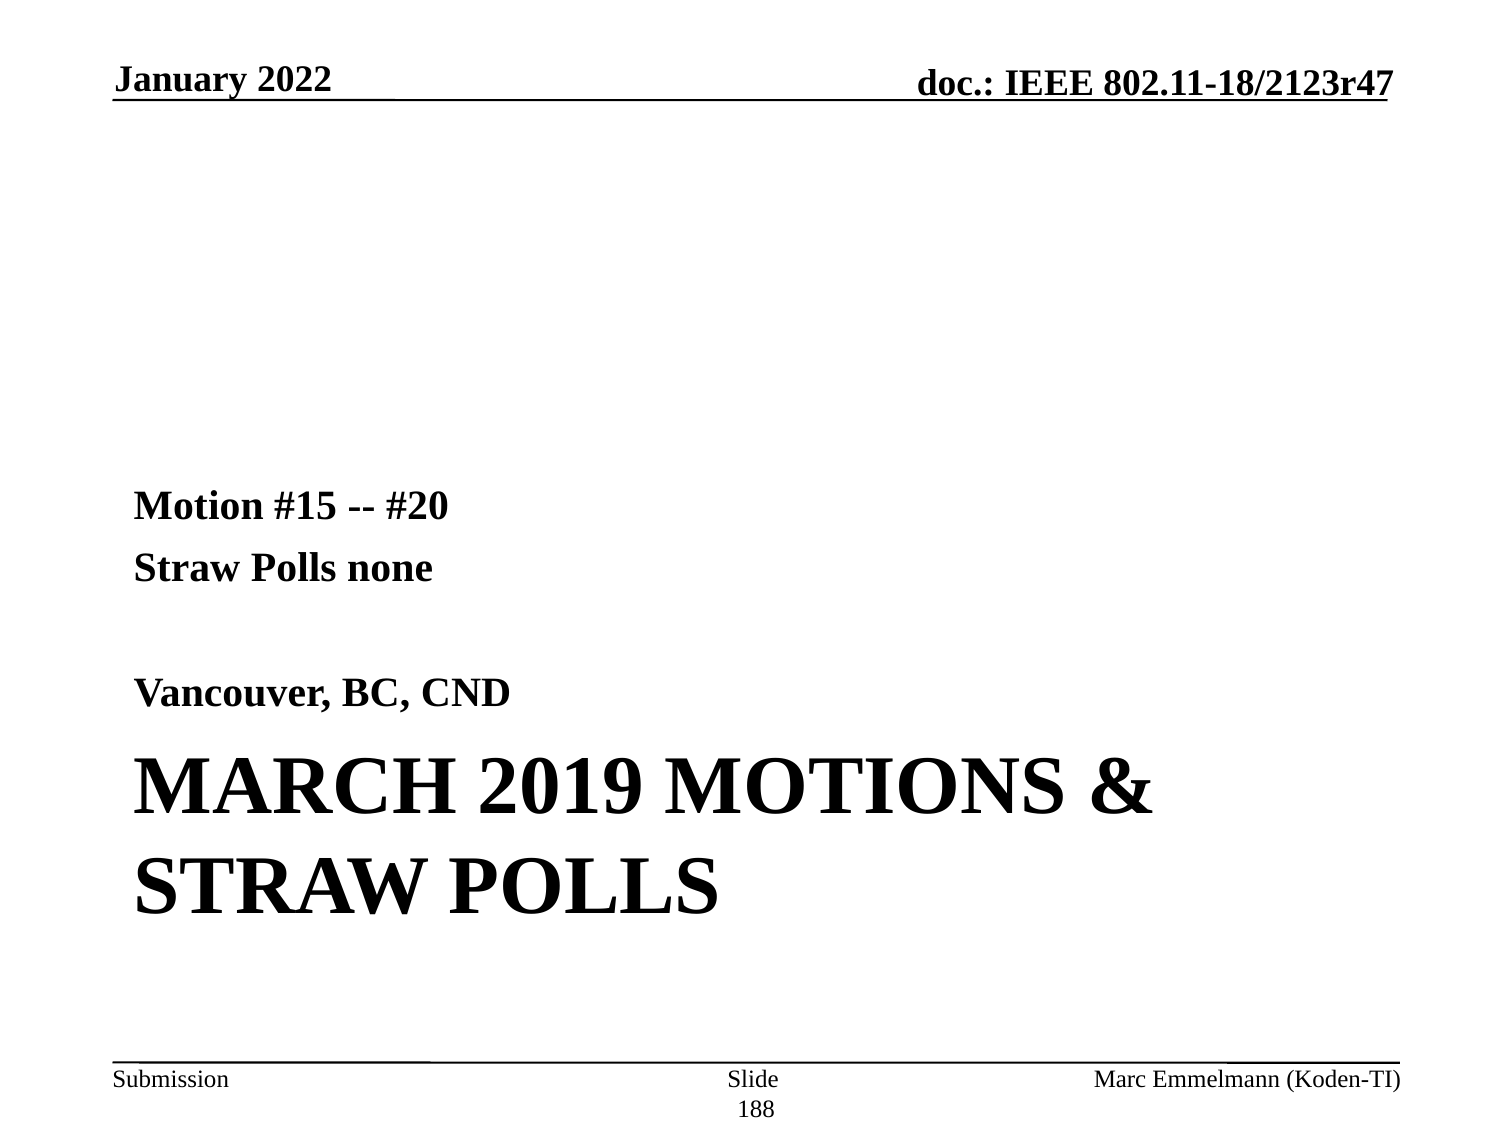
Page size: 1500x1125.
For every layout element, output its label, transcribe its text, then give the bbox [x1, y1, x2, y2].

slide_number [114, 54, 423, 100]
title March 2019 Motions & Straw Polls [118, 724, 1394, 947]
footer Marc Emmelmann (Koden-TI) [878, 1061, 1402, 1093]
slide_number Slide 188 [712, 1061, 800, 1123]
list Motion #15 -- #20 Straw Polls none Vancouver, BC, CND [118, 476, 1394, 724]
